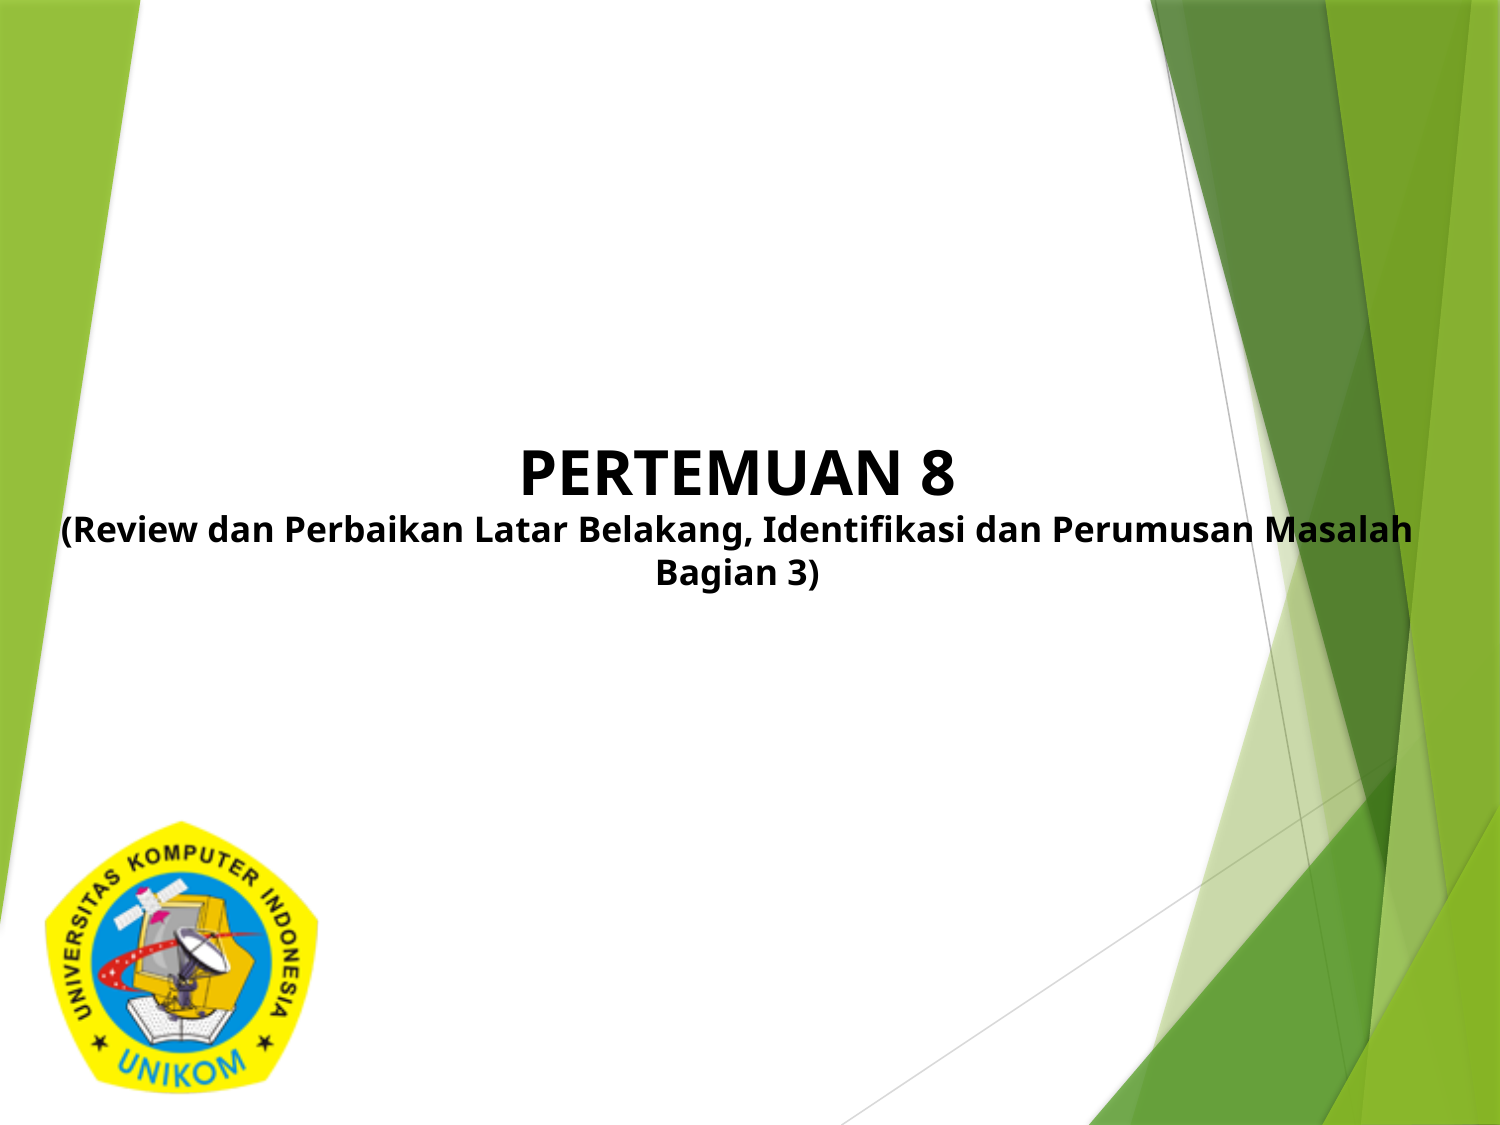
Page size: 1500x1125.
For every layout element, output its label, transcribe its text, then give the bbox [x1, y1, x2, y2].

title PERTEMUAN 8 (Review dan Perbaikan Latar Belakang, Identifikasi dan Perumusan Masalah Bagian 3) [0, 425, 1475, 600]
picture [37, 812, 326, 1103]
